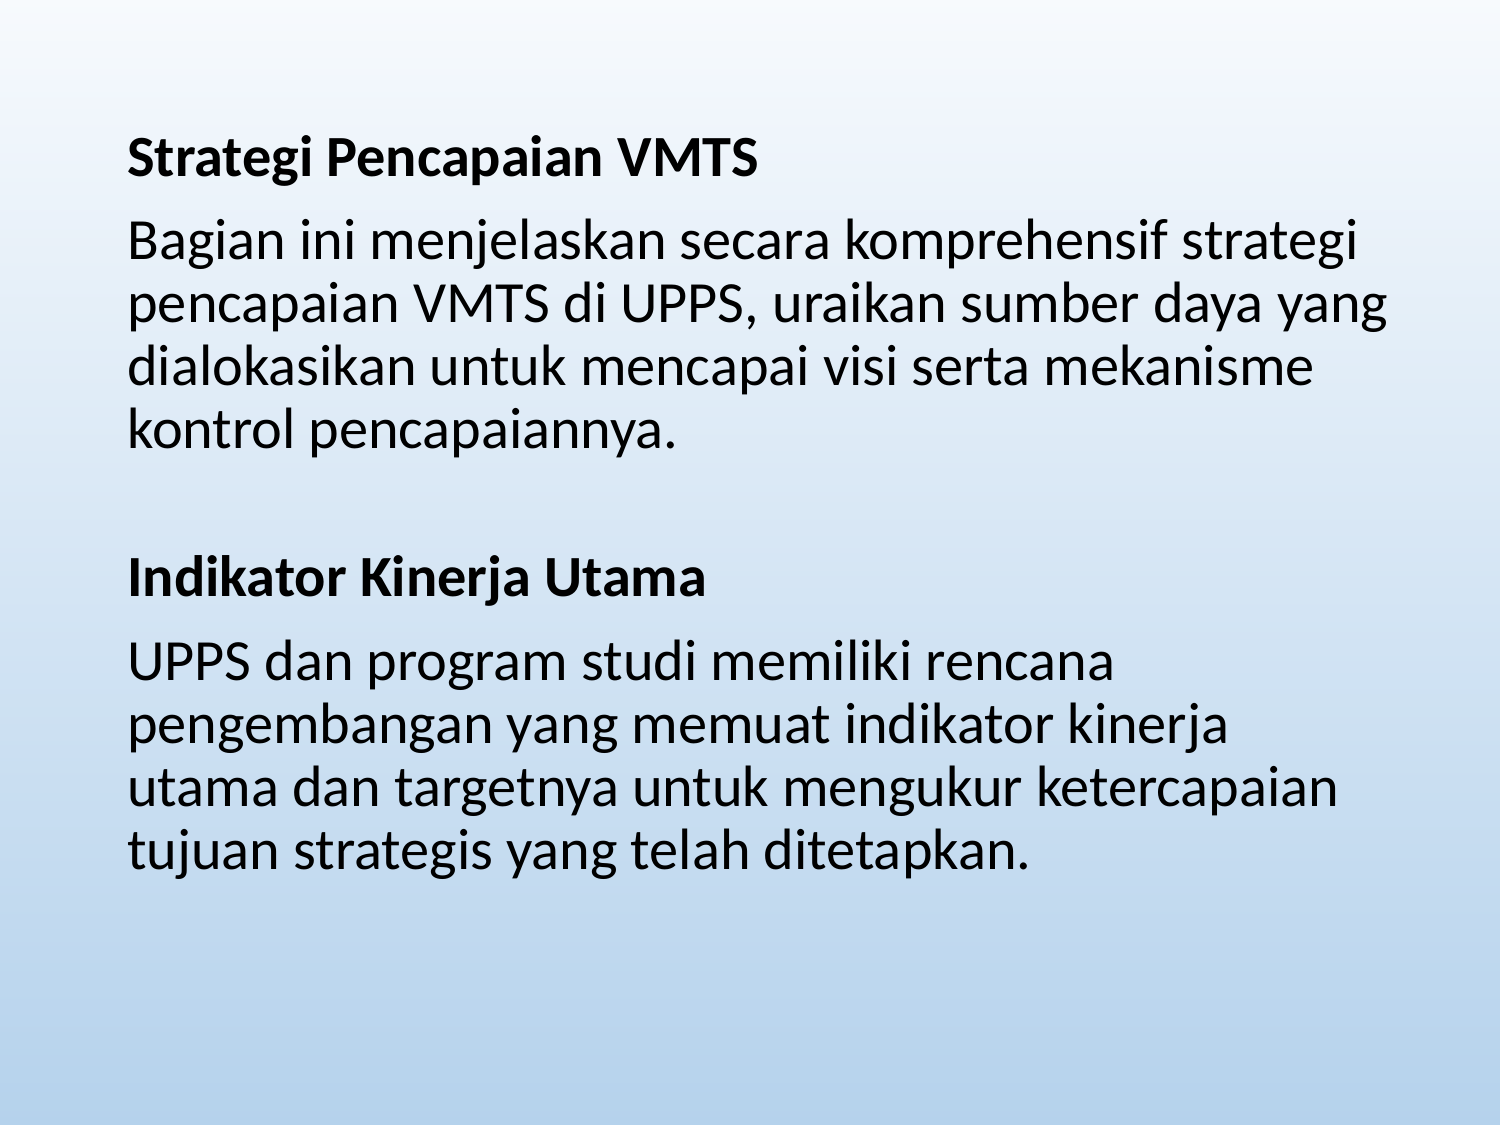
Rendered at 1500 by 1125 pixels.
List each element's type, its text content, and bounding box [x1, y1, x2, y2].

list Indikator Kinerja Utama UPPS dan program studi memiliki rencana pengembangan yang memuat indikator kinerja utama dan targetnya untuk mengukur ketercapaian tujuan strategis yang telah ditetapkan. [112, 539, 1407, 943]
text_box Strategi Pencapaian VMTS Bagian ini menjelaskan secara komprehensif strategi pencapaian VMTS di UPPS, uraikan sumber daya yang dialokasikan untuk mencapai visi serta mekanisme kontrol pencapaiannya. [112, 118, 1407, 539]
